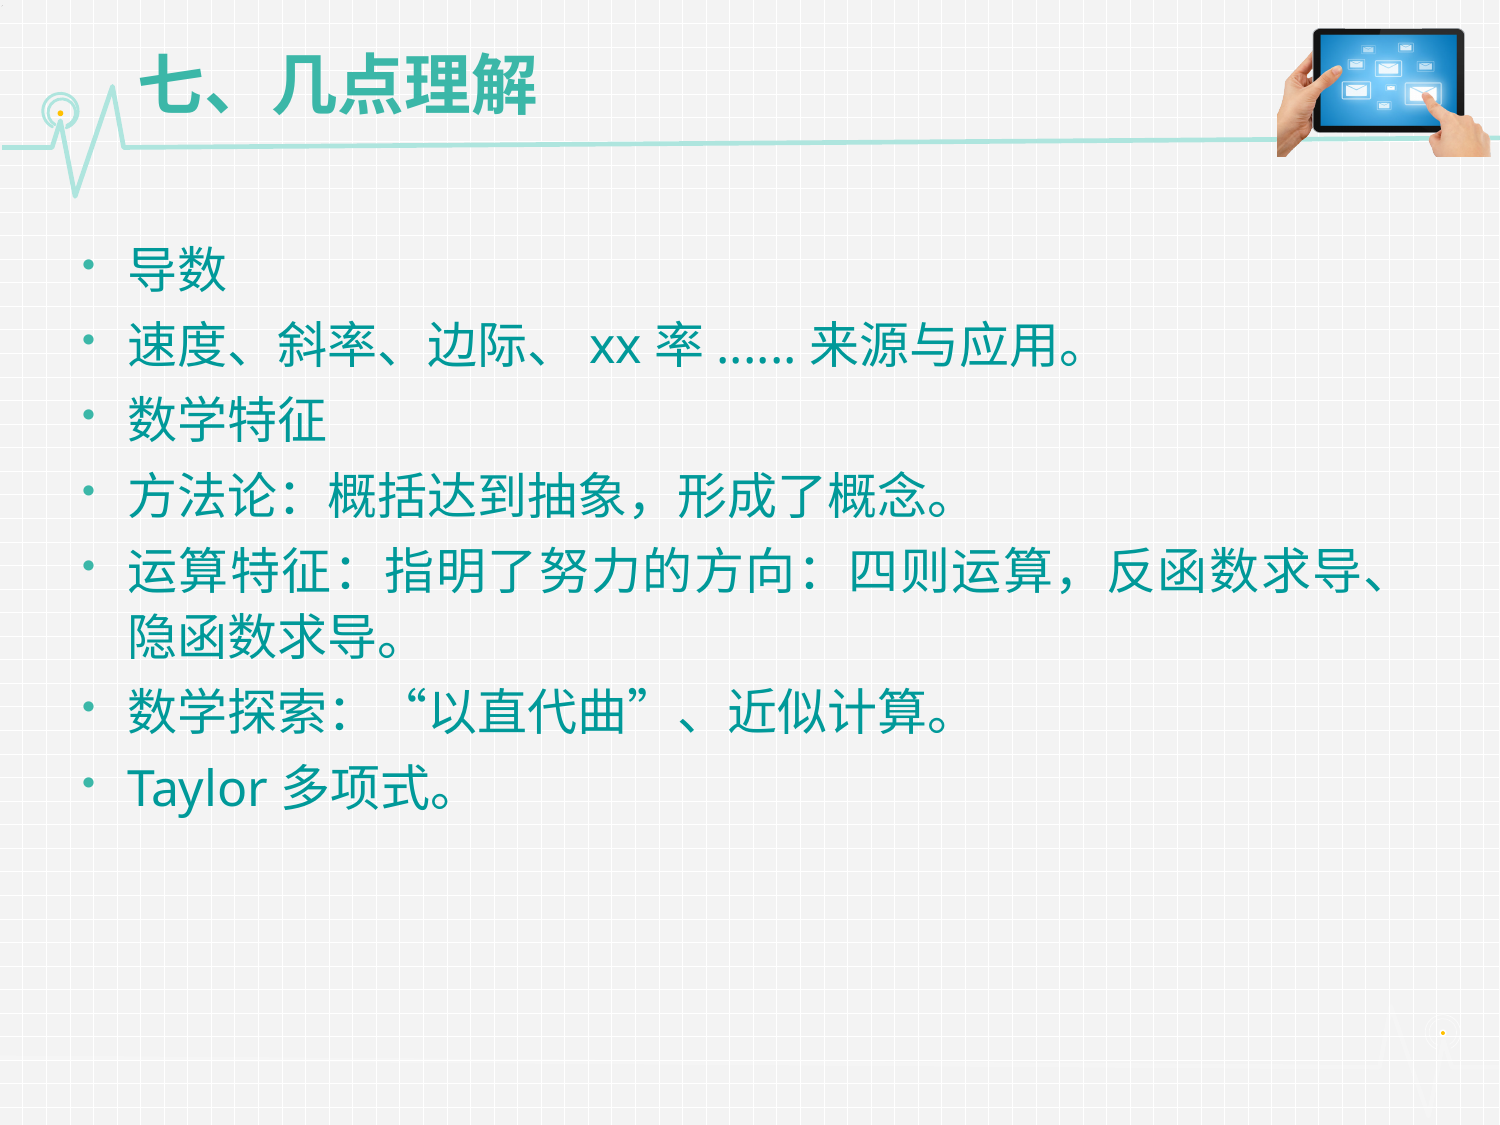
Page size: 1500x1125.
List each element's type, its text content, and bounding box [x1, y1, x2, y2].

list 导数 速度、斜率、边际、xx率......来源与应用。 数学特征 方法论：概括达到抽象，形成了概念。 运算特征：指明了努力的方向：四则运算，反函数求导、隐函数求导。 数学探索：“以直代曲”、近似计算。 Taylor多项式。 [68, 224, 1430, 1031]
title 七、几点理解 [122, 29, 1318, 132]
picture [1277, 28, 1500, 157]
